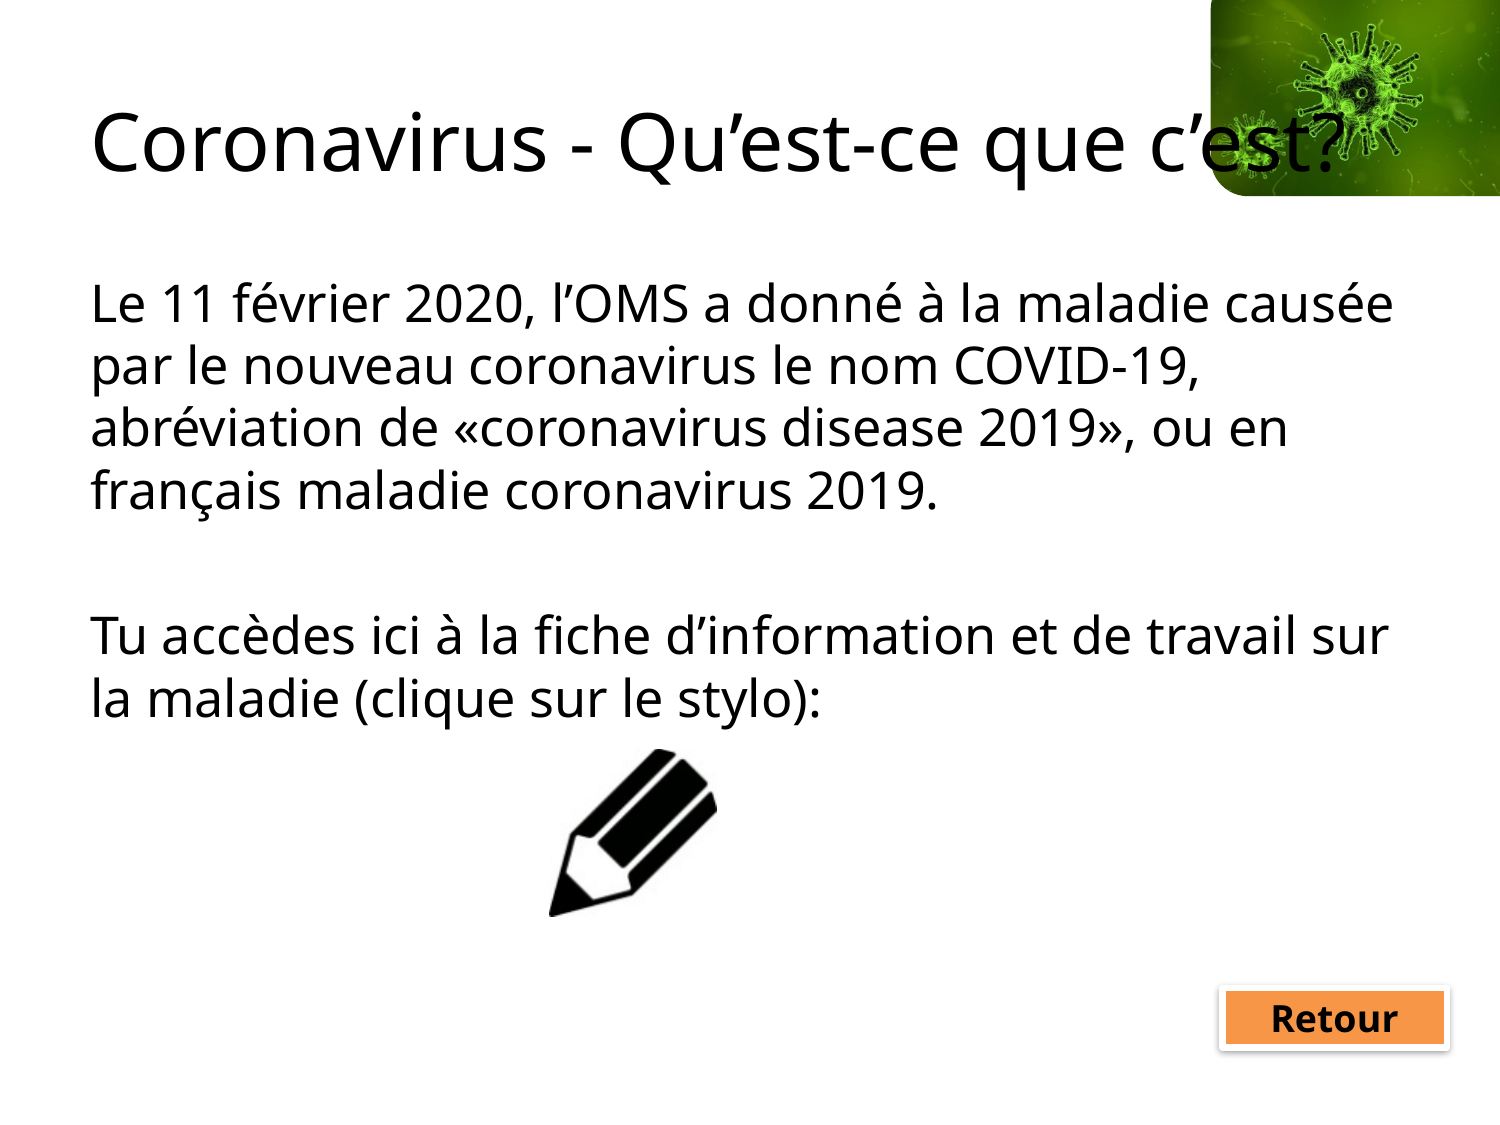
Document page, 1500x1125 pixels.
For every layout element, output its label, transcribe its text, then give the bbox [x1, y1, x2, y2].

picture [1210, 0, 1500, 197]
picture [548, 748, 718, 918]
title Coronavirus - Qu’est-ce que c’est? [75, 45, 1425, 233]
list Le 11 février 2020, l’OMS a donné à la maladie causée par le nouveau coronavirus le nom COVID-19, abréviation de «coronavirus disease 2019», ou en français maladie coronavirus 2019. Tu accèdes ici à la fiche d’information et de travail sur la maladie (clique sur le stylo): [75, 262, 1425, 1005]
text_box Retour [1219, 985, 1450, 1051]
